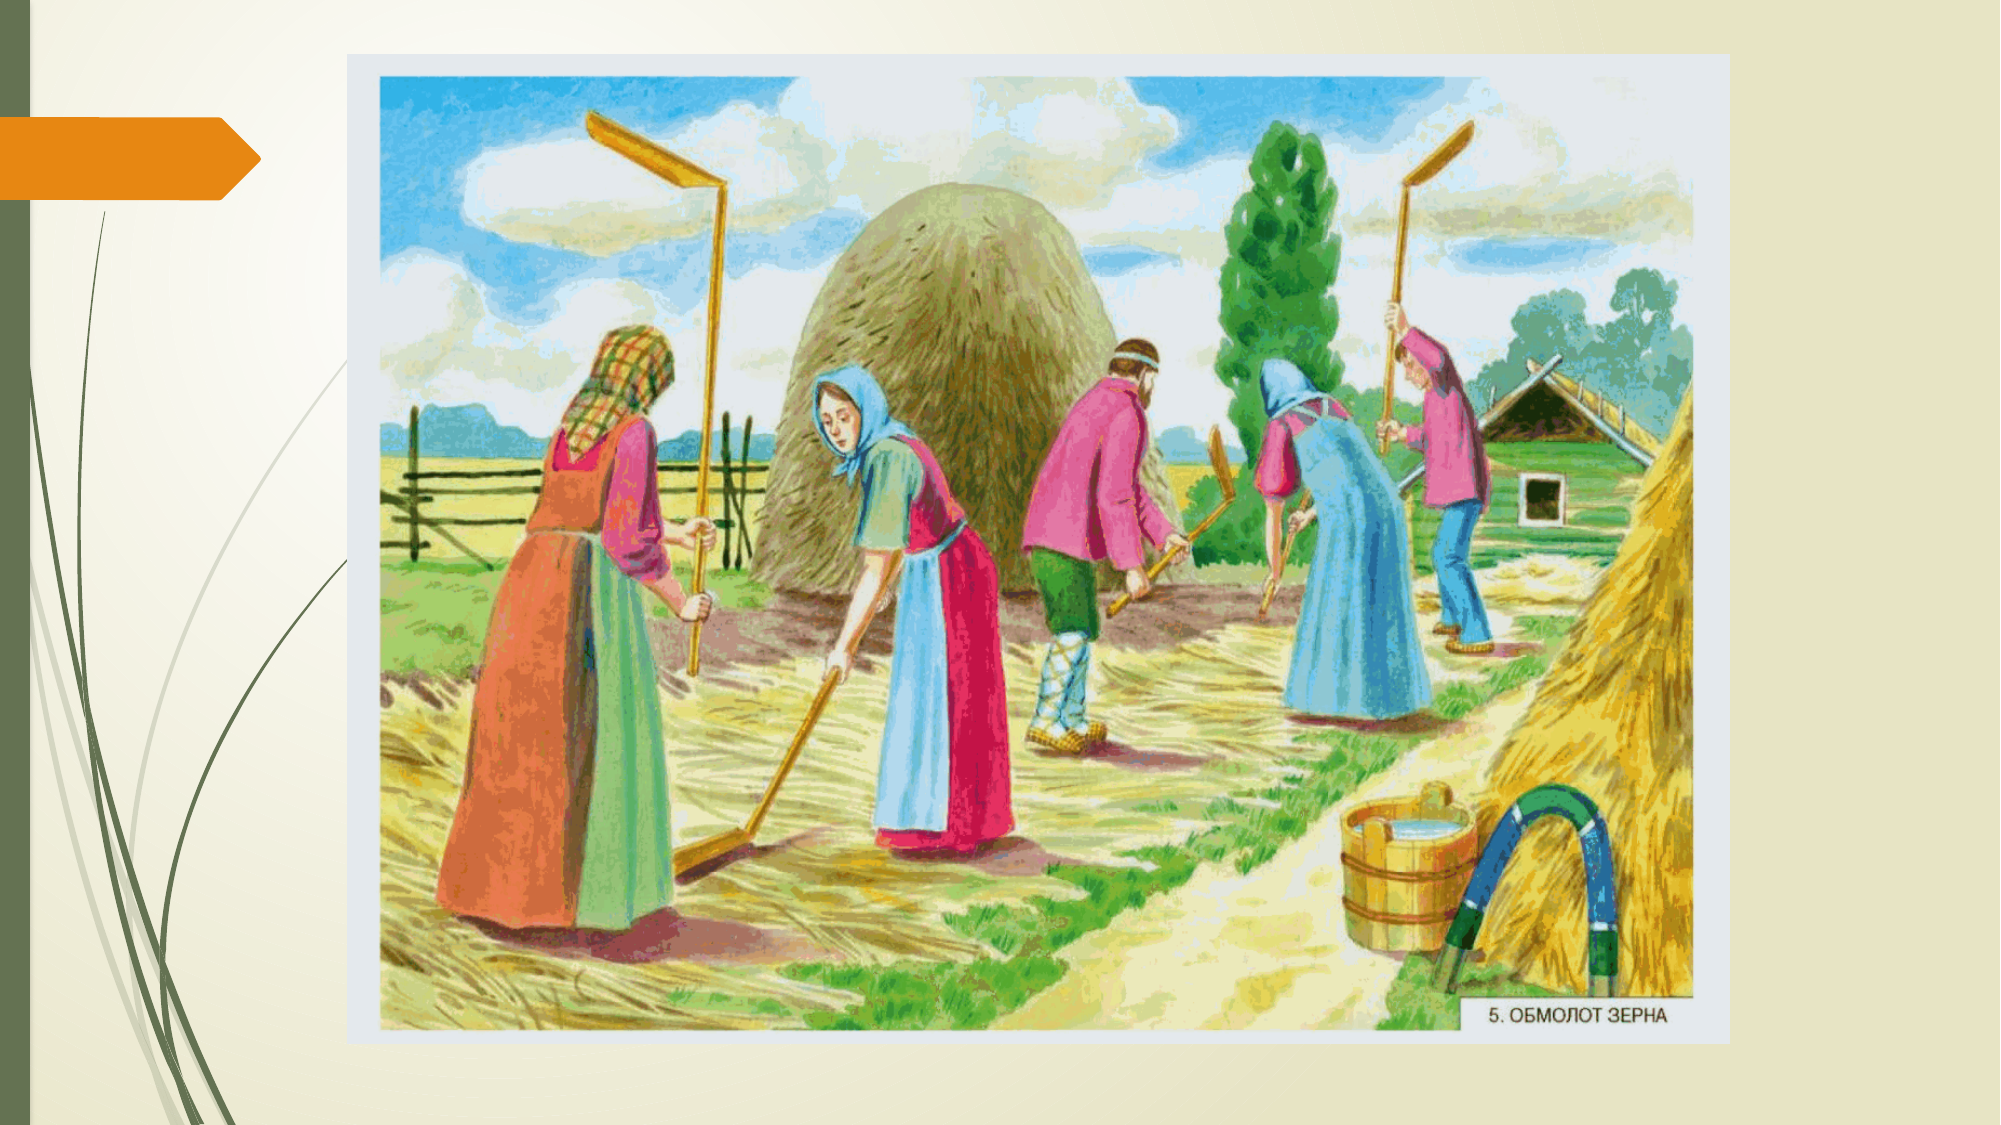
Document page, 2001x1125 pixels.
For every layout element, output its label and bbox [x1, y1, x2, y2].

list [347, 54, 1730, 1044]
